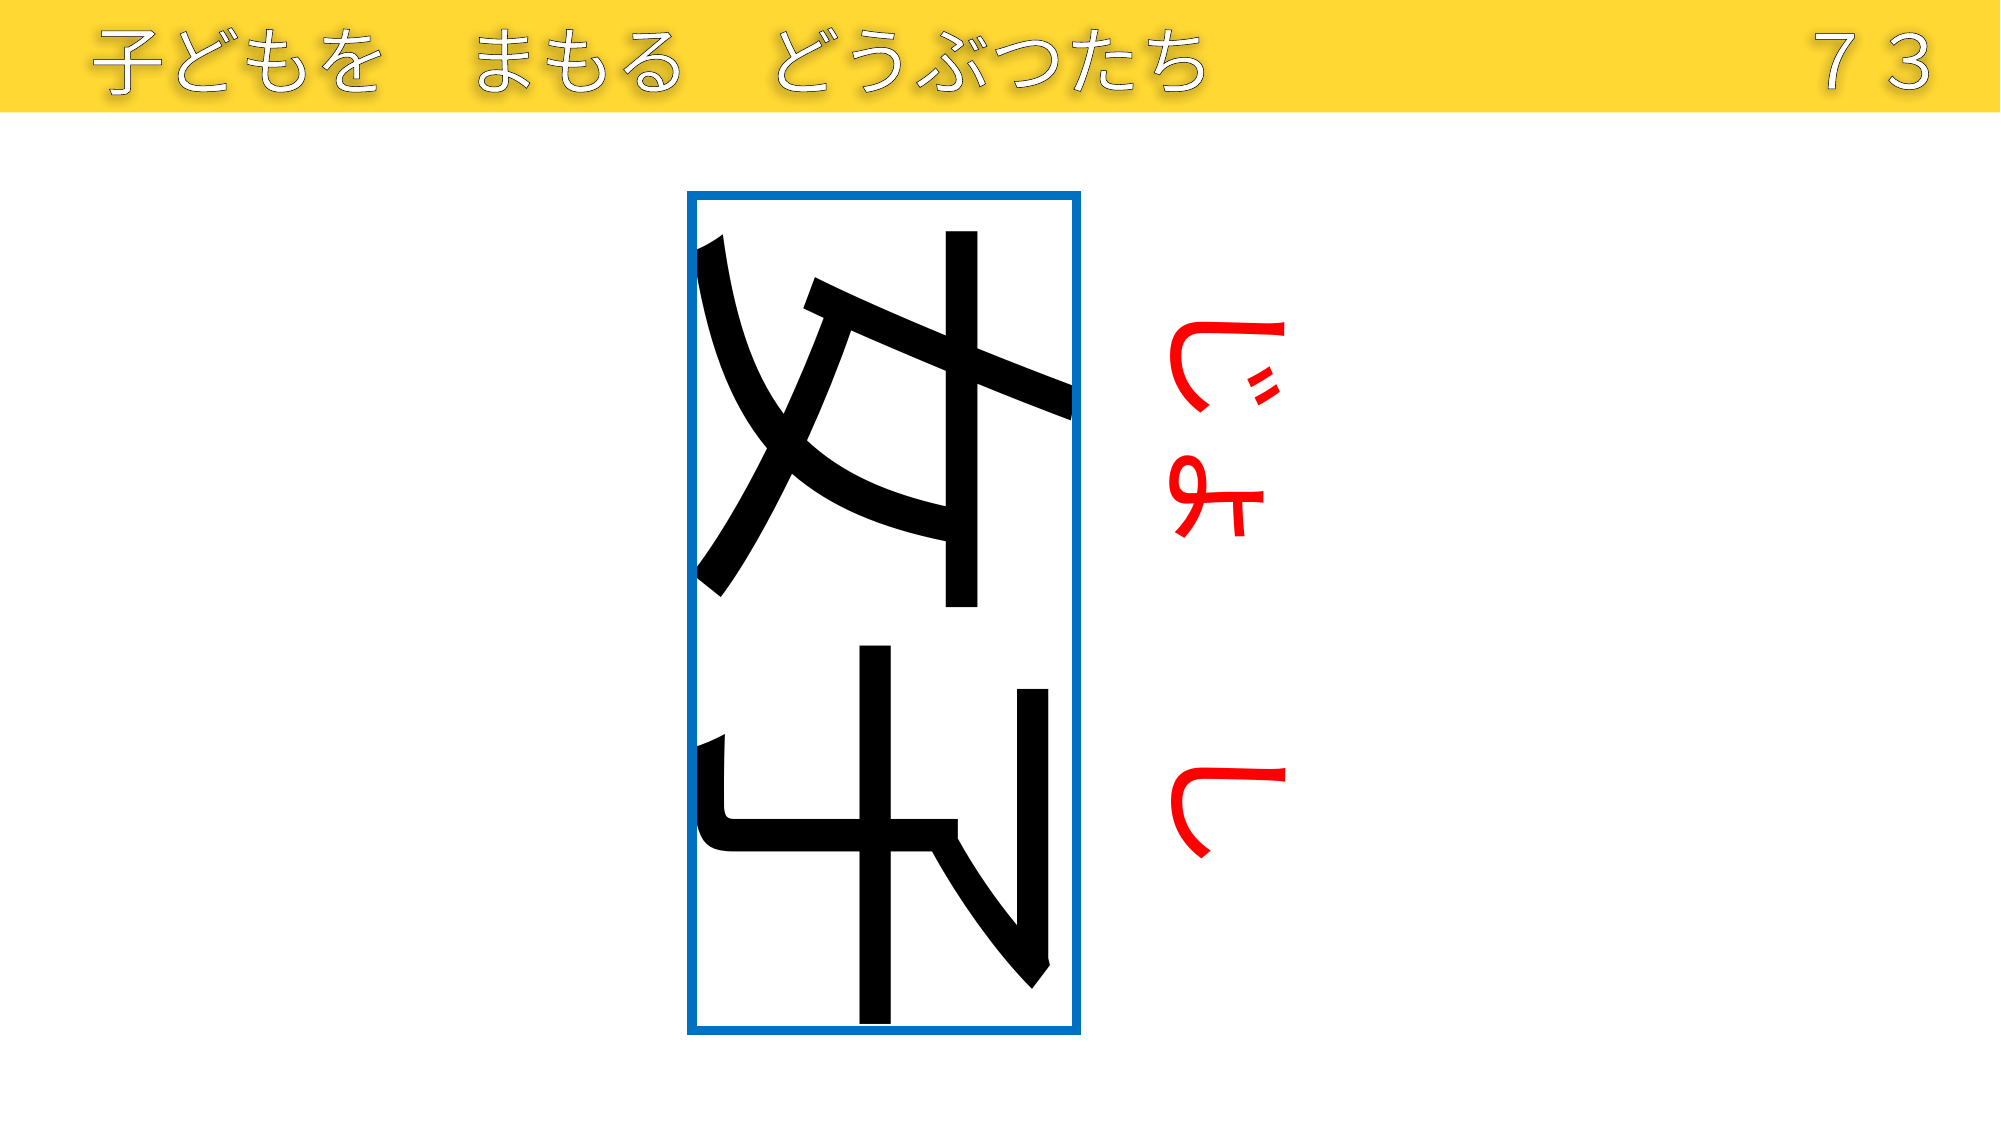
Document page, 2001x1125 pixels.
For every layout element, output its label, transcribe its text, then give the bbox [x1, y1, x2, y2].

text_box 女子 [616, 195, 1152, 1125]
text_box 子どもを まもる どうぶつたち [75, 6, 1238, 112]
text_box [0, 0, 2000, 113]
text_box じょ し [1152, 277, 1323, 918]
text_box ７３ [1782, 6, 1963, 112]
text_box [691, 194, 1078, 1032]
